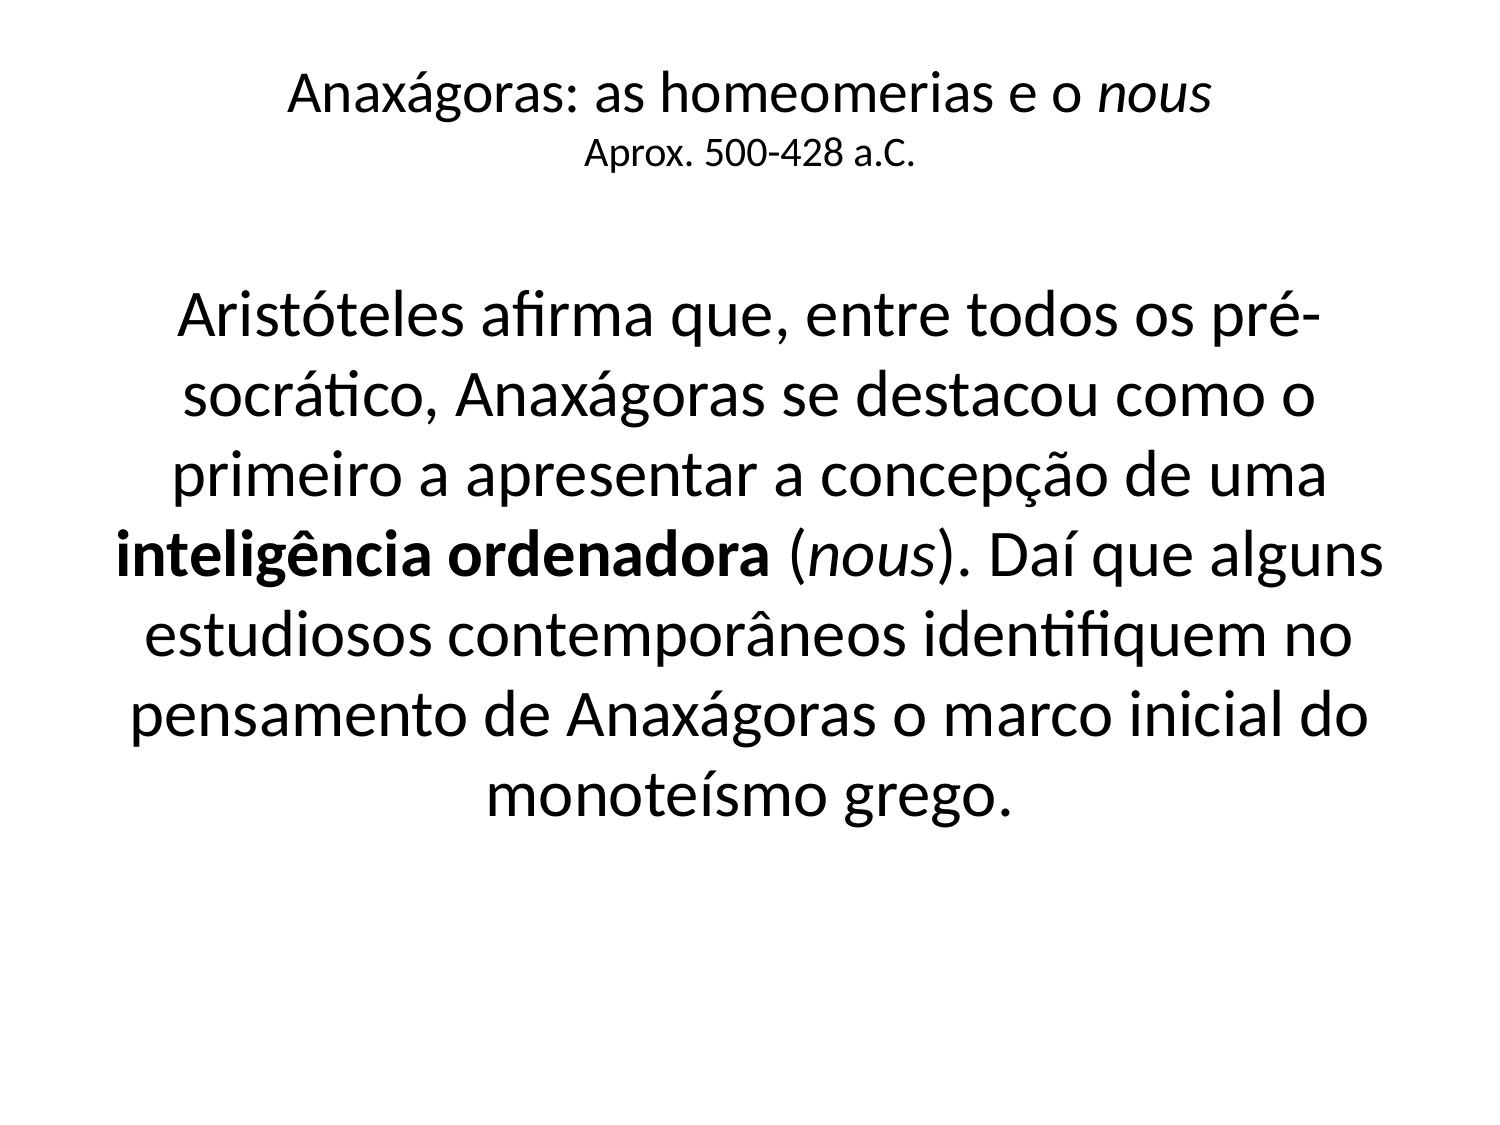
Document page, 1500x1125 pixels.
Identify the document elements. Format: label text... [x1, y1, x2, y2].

list Aristóteles afirma que, entre todos os pré-socrático, Anaxágoras se destacou como o primeiro a apresentar a concepção de uma inteligência ordenadora (nous). Daí que alguns estudiosos contemporâneos identifiquem no pensamento de Anaxágoras o marco inicial do monoteísmo grego. [75, 262, 1425, 1005]
title Anaxágoras: as homeomerias e o nous Aprox. 500-428 a.C. [75, 45, 1425, 233]
